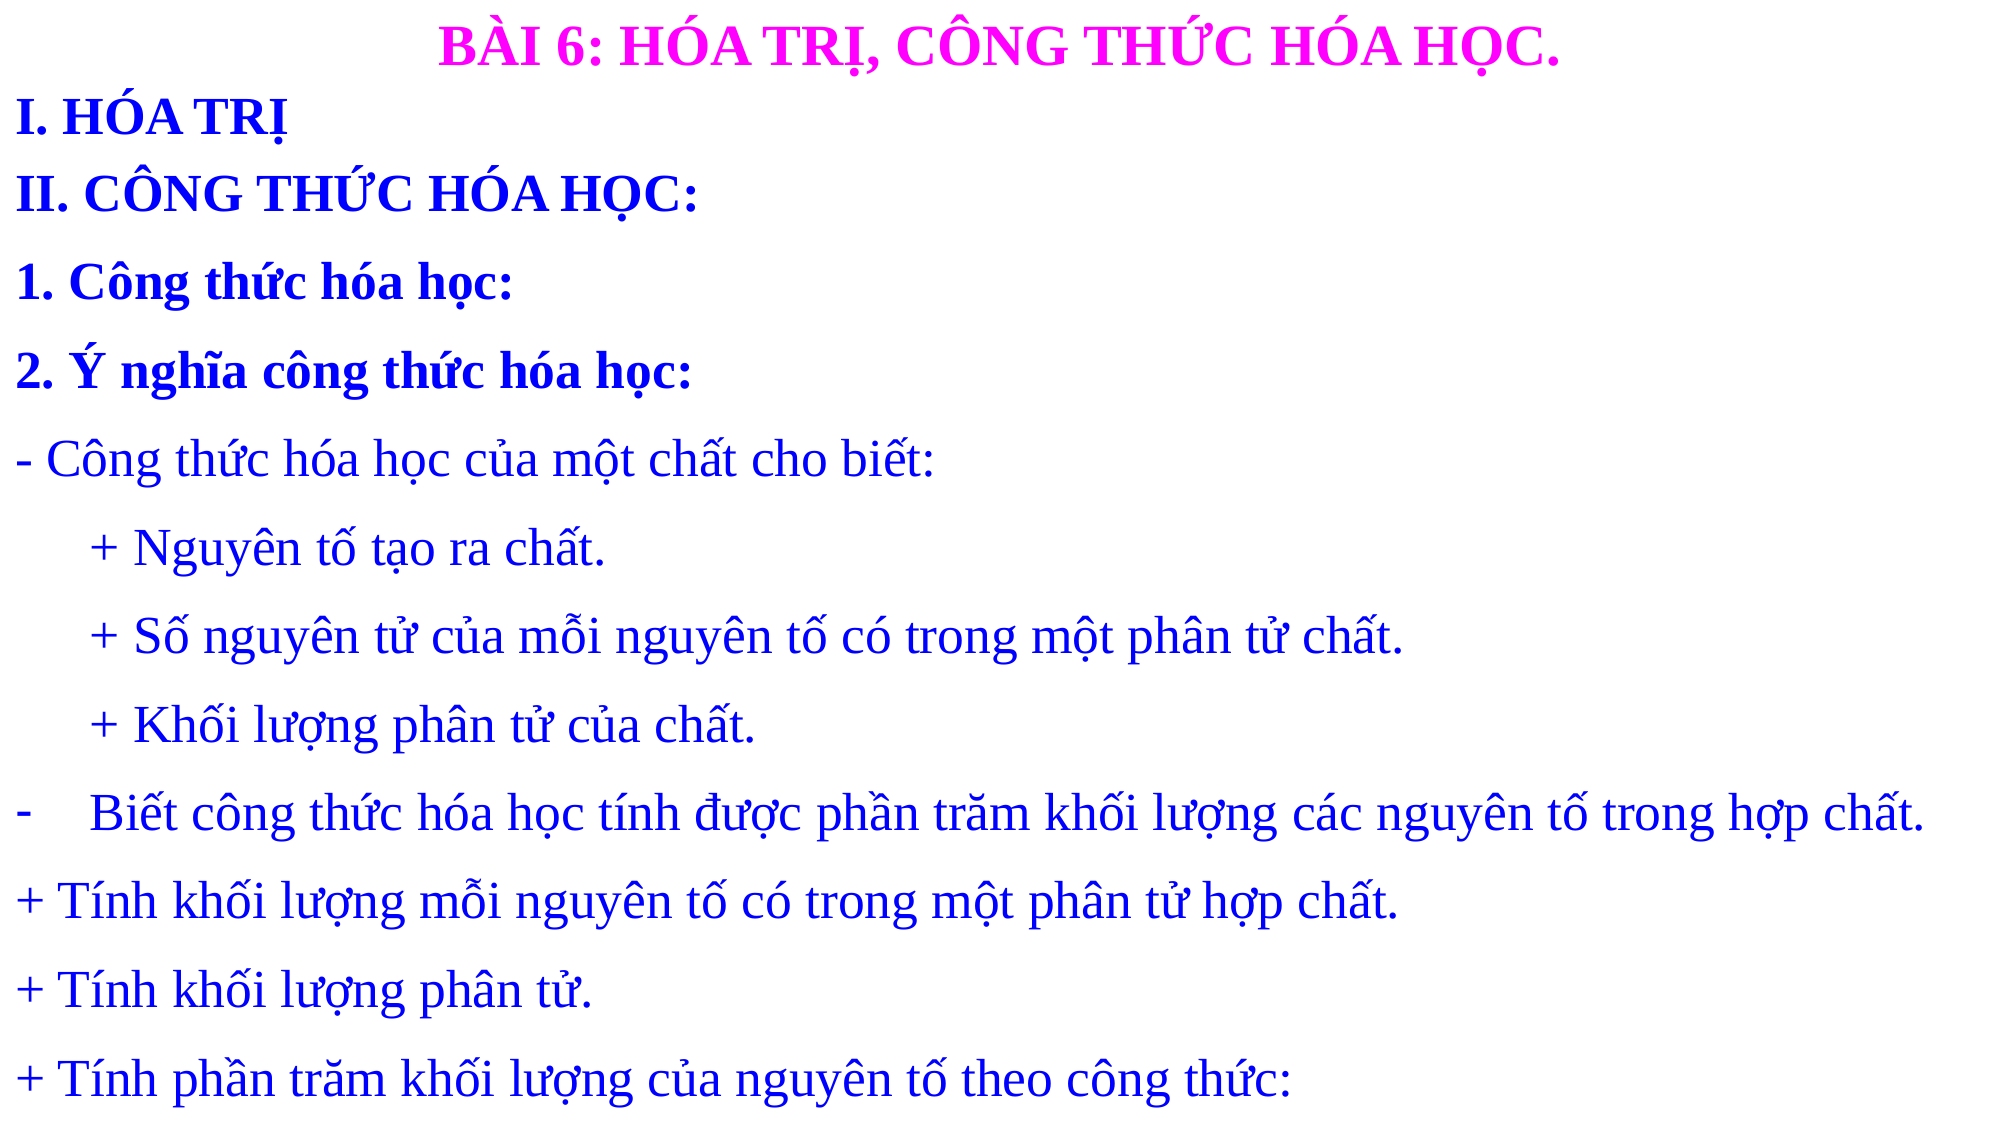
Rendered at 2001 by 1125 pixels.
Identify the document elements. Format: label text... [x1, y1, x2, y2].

text_box BÀI 6: HÓA TRỊ, CÔNG THỨC HÓA HỌC. [0, 0, 2000, 85]
subtitle I. HÓA TRỊ II. CÔNG THỨC HÓA HỌC: 1. Công thức hóa học: 2. Ý nghĩa công thức hóa học: - Công thức hóa học của một chất cho biết: + Nguyên tố tạo ra chất. + Số nguyên tử của mỗi nguyên tố có trong một phân tử chất. + Khối lượng phân tử của chất. Biết công thức hóa học tính được phần trăm khối lượng các nguyên tố trong hợp chất. + Tính khối lượng mỗi nguyên tố có trong một phân tử hợp chất. + Tính khối lượng phân tử. + Tính phần trăm khối lượng của nguyên tố theo công thức: [0, 85, 2000, 1125]
